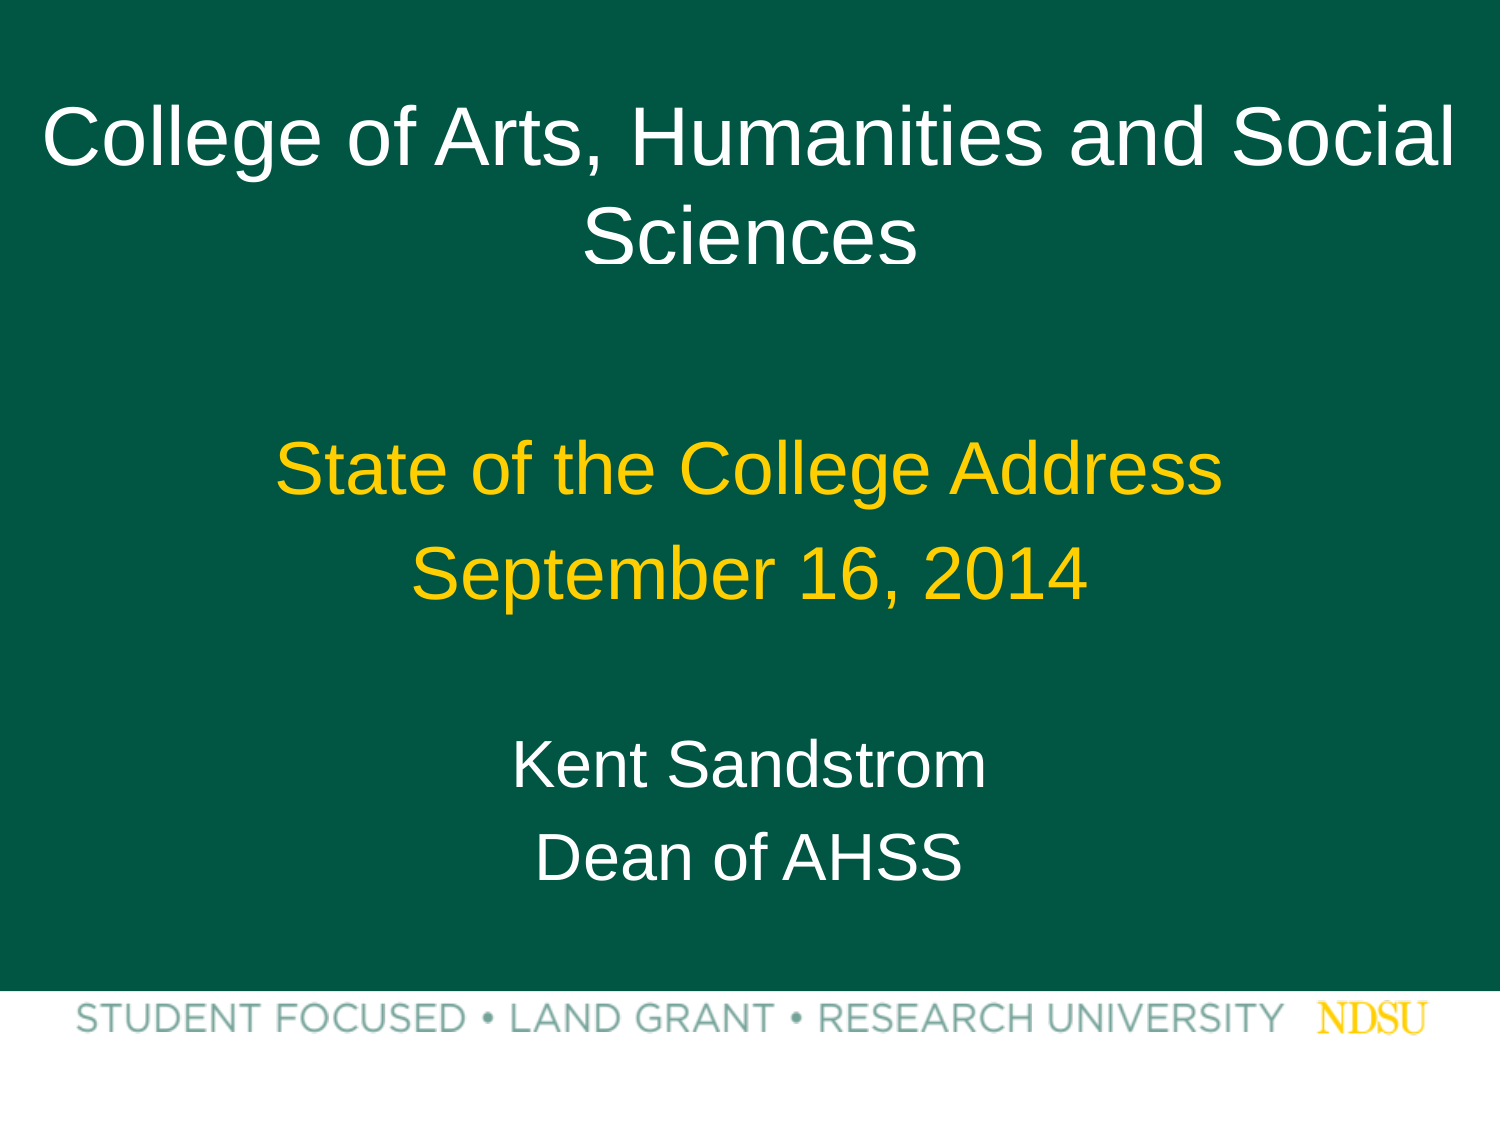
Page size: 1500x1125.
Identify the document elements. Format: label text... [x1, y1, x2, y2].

subtitle State of the College Address September 16, 2014 Kent Sandstrom Dean of AHSS [0, 264, 1500, 992]
title College of Arts, Humanities and Social Sciences [0, 0, 1500, 264]
